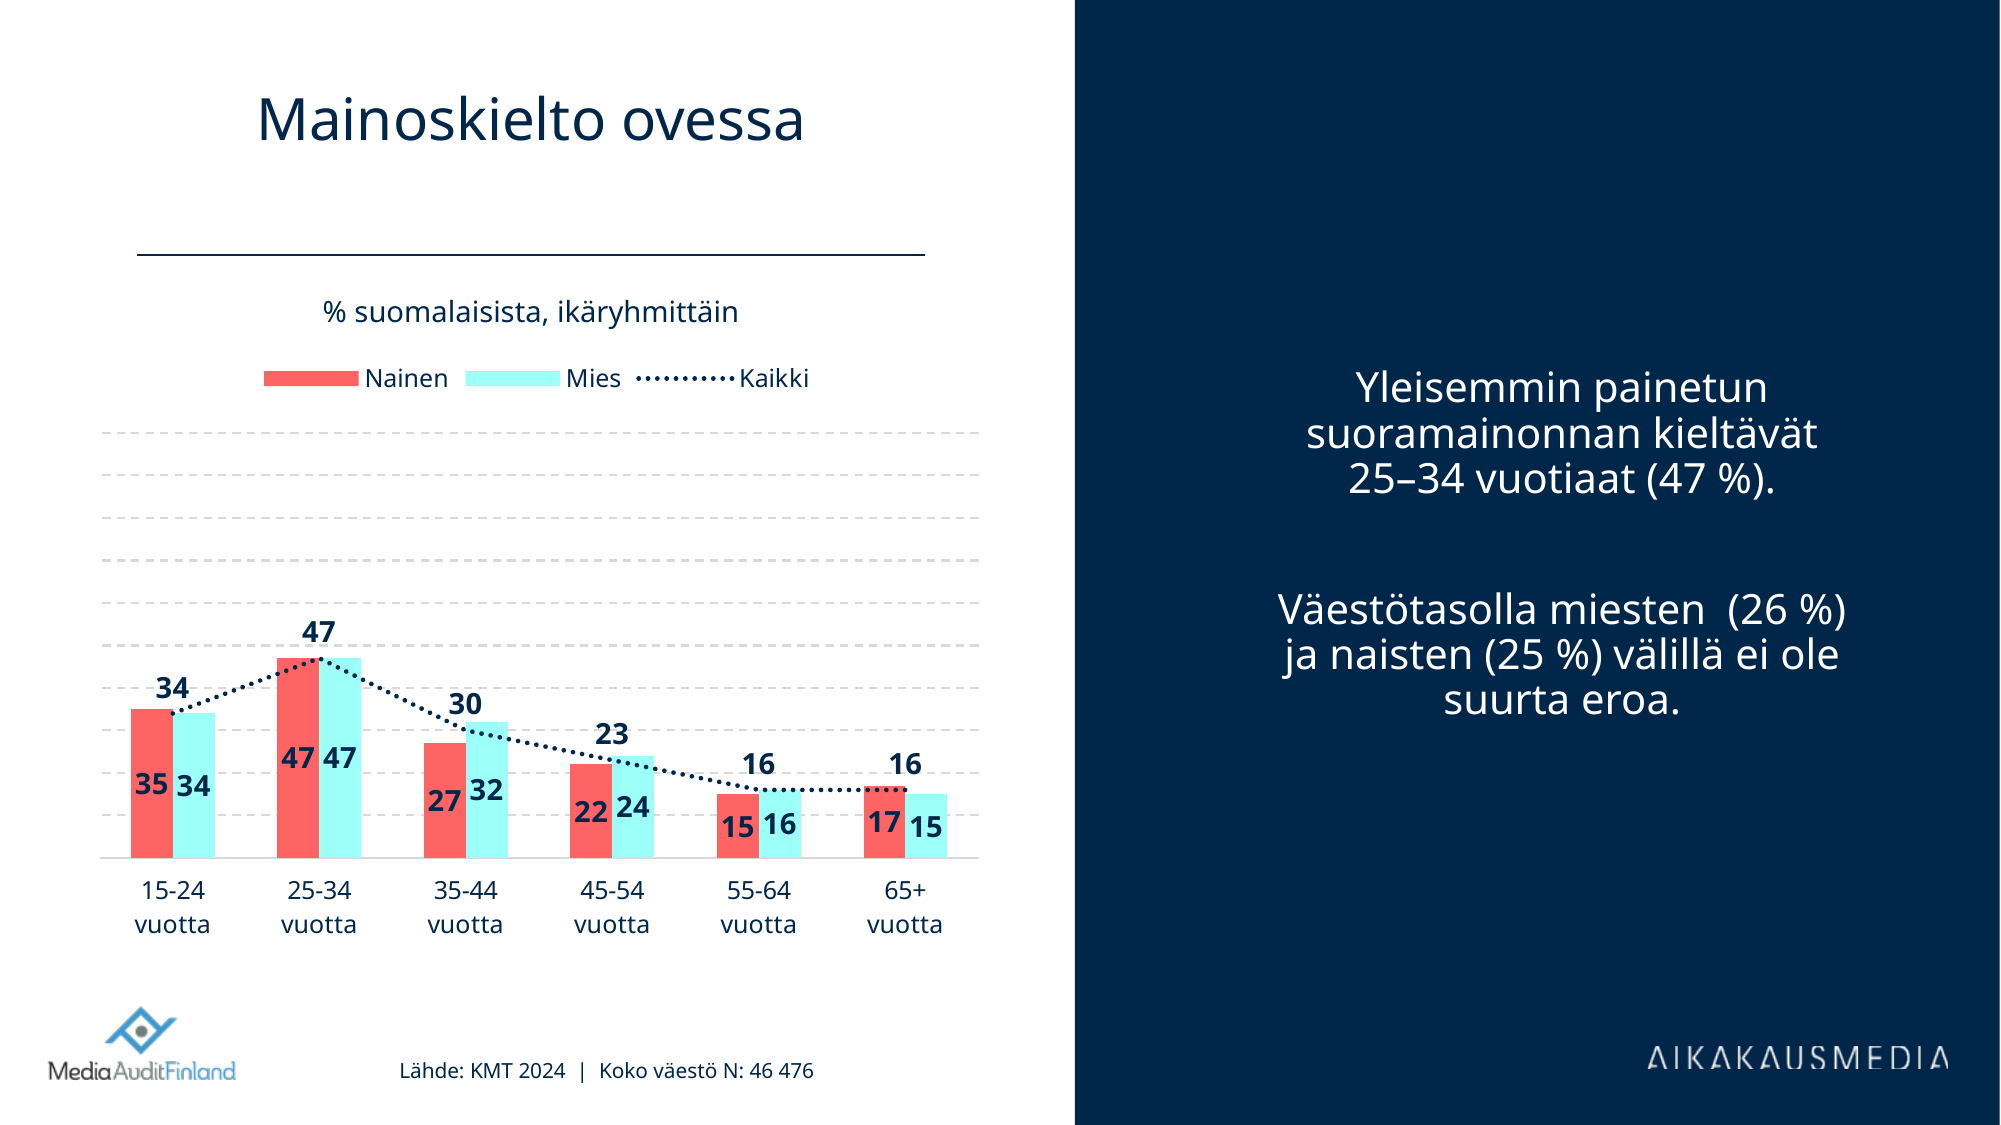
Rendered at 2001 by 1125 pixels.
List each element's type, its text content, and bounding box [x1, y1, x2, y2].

text_box % suomalaisista, ikäryhmittäin [137, 285, 925, 336]
text_box Lähde: KMT 2024 | Koko väestö N: 46 476 [384, 1049, 835, 1090]
text_box Yleisemmin painetun suoramainonnan kieltävät 25–34 vuotiaat (47 %). Väestötasolla miesten (26 %) ja naisten (25 %) välillä ei ole suurta eroa. [1262, 236, 1863, 921]
title Mainoskielto ovessa [137, 28, 925, 231]
chart [0, 344, 1074, 996]
picture [32, 996, 250, 1097]
